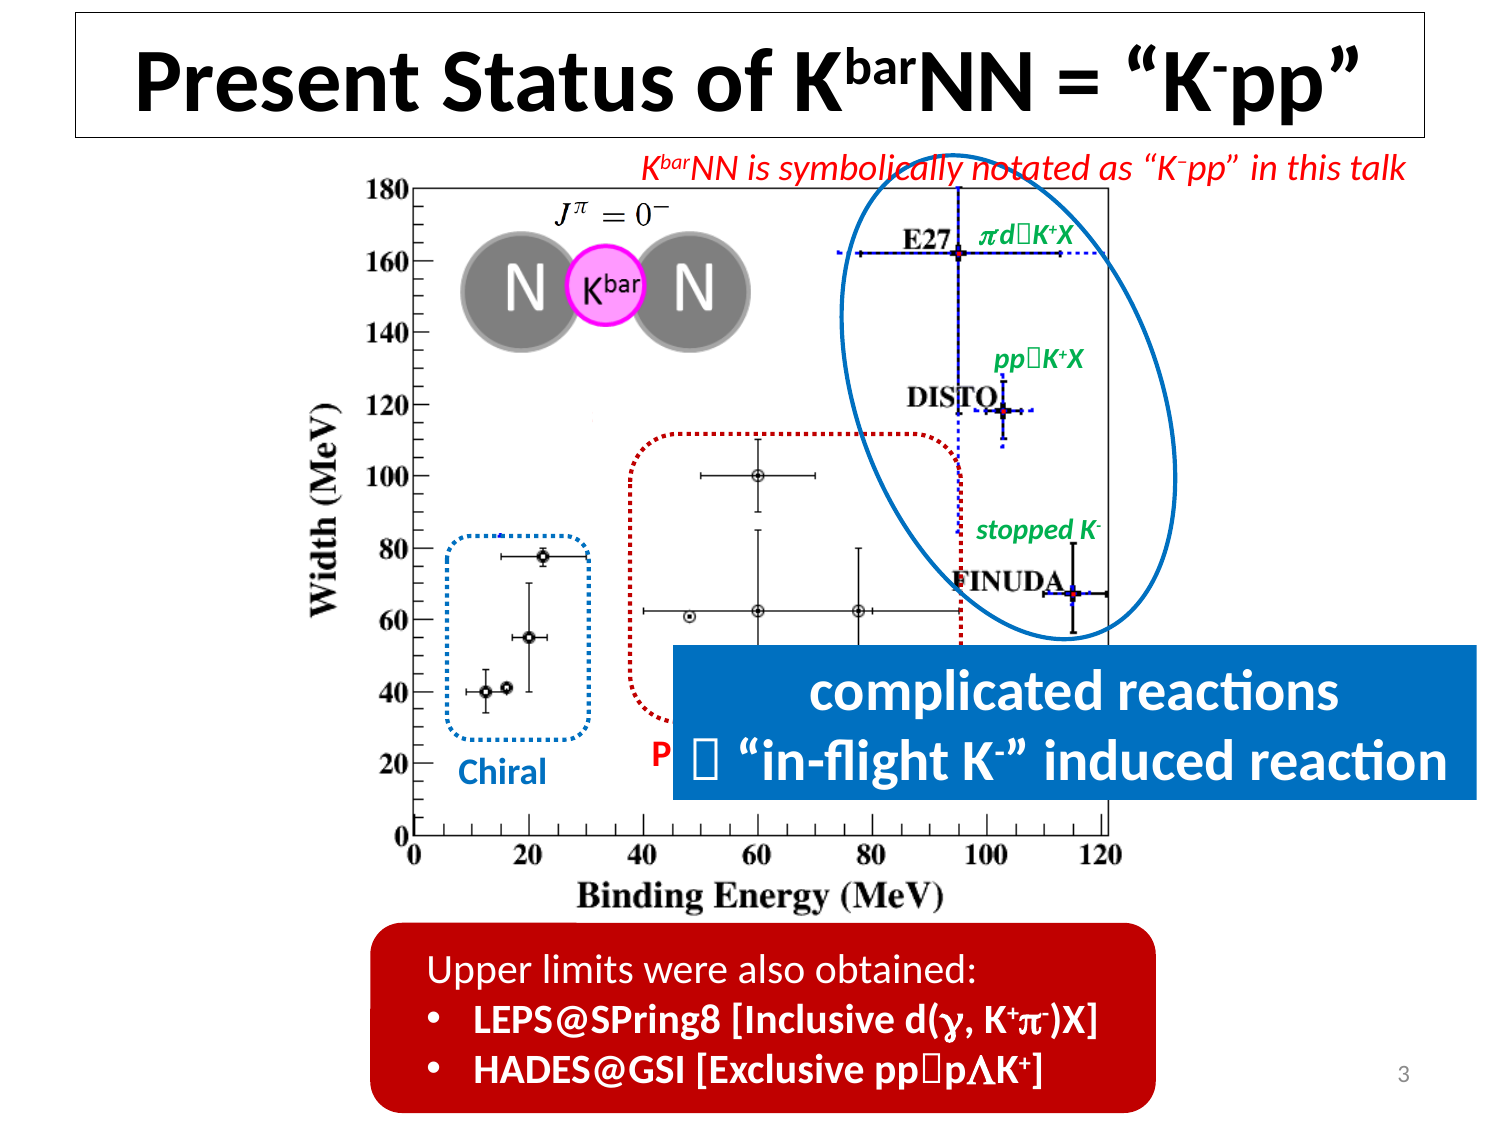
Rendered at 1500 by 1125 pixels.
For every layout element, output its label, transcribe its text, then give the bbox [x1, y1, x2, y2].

text_box [1137, 309, 1178, 608]
picture [300, 125, 1133, 924]
text_box KbarNN is symbolically notated as “K−pp” in this talk [1137, 135, 1422, 196]
title Present Status of KbarNN = “K-pp” [75, 12, 1425, 138]
text_box Upper limits were also obtained: LEPS@SPring8 [Inclusive d(g, K+p-)X] HADES@GSI [Exclusive pppLK+] [411, 934, 1138, 1100]
slide_number 3 [1074, 1042, 1425, 1103]
text_box [368, 923, 1158, 1116]
text_box complicated reactions  “in-flight K-” induced reaction [1137, 645, 1477, 800]
